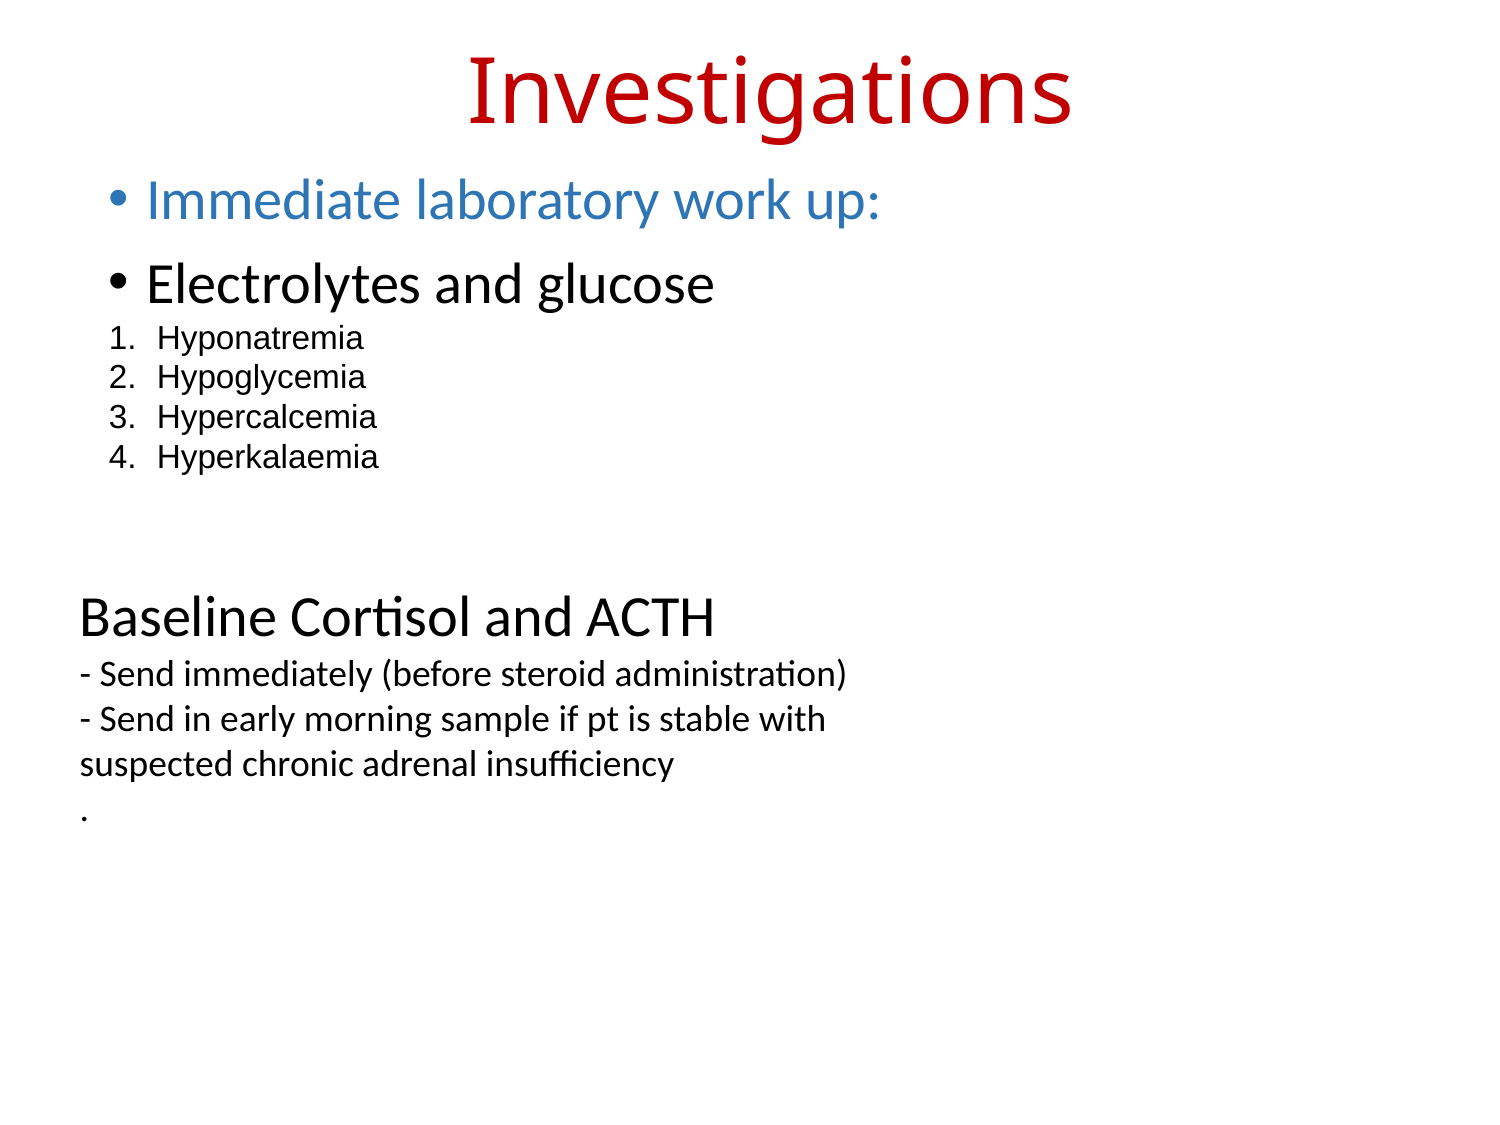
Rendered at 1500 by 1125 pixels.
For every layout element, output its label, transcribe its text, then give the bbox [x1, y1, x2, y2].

text_box Baseline Cortisol and ACTH - Send immediately (before steroid administration) - Send in early morning sample if pt is stable with suspected chronic adrenal insufficiency . [73, 580, 1352, 835]
list Immediate laboratory work up: Electrolytes and glucose Hyponatremia Hypoglycemia Hypercalcemia Hyperkalaemia [102, 162, 1398, 700]
title Investigations [123, 12, 1419, 177]
